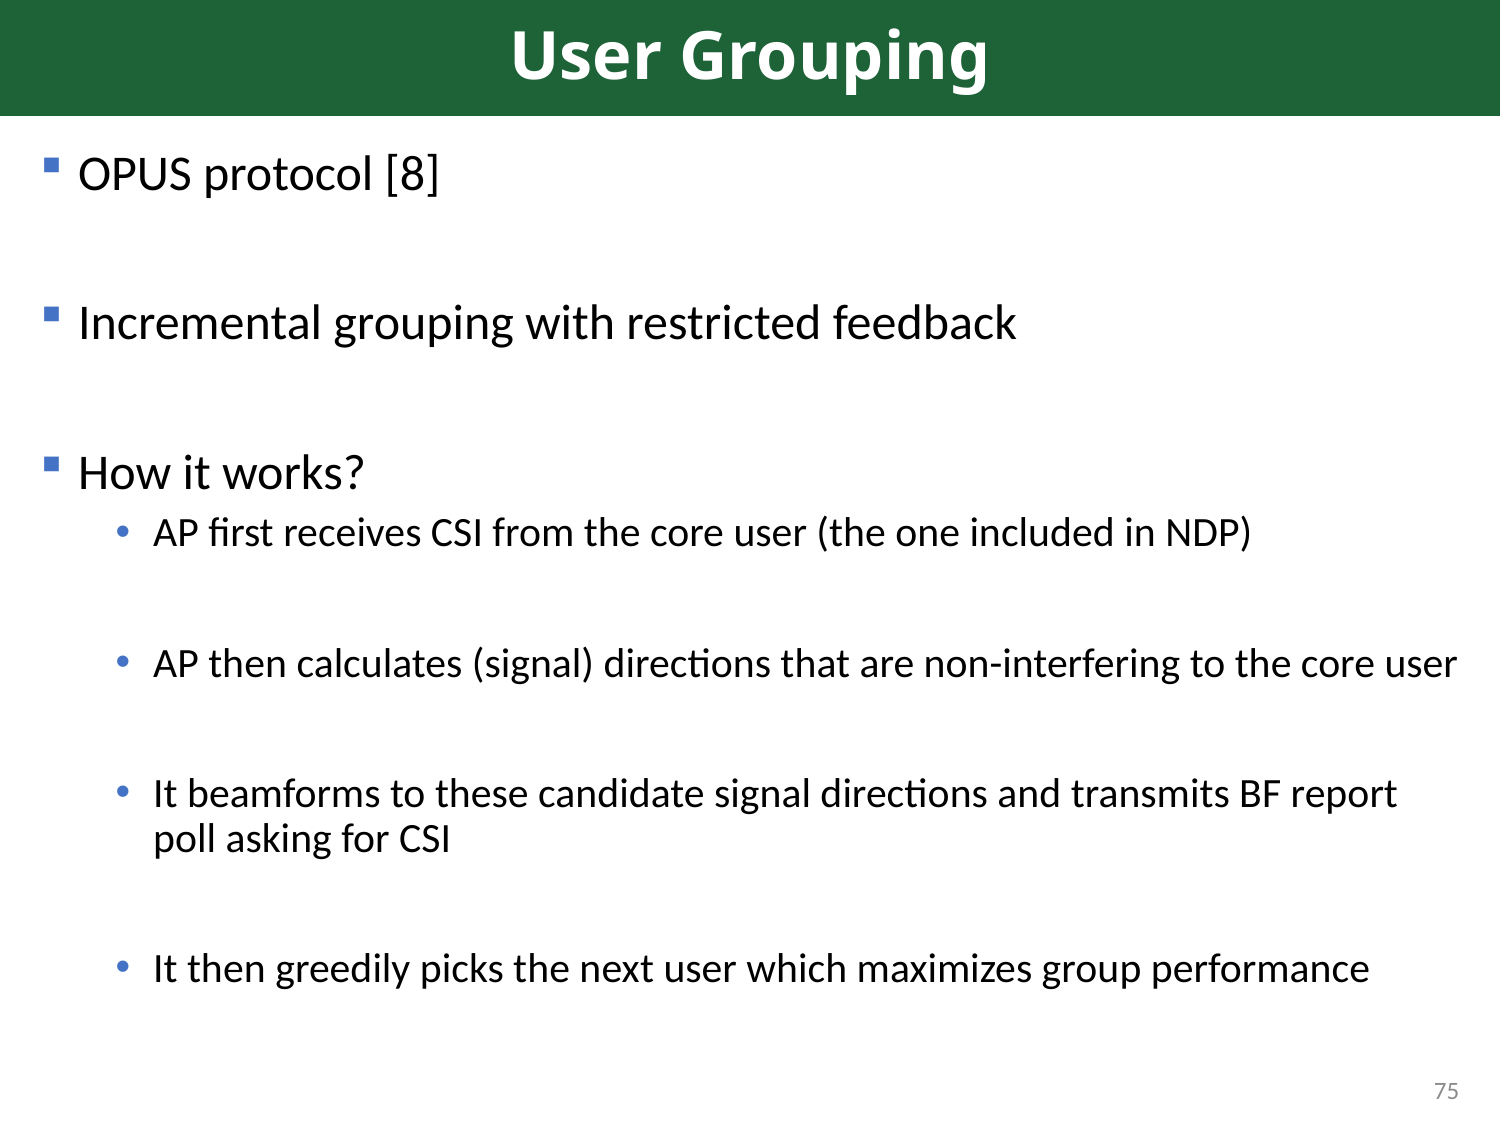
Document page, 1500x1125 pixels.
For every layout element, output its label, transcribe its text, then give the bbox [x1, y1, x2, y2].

list OPUS protocol [8] Incremental grouping with restricted feedback How it works? AP first receives CSI from the core user (the one included in NDP) AP then calculates (signal) directions that are non-interfering to the core user It beamforms to these candidate signal directions and transmits BF report poll asking for CSI It then greedily picks the next user which maximizes group performance [25, 139, 1475, 1102]
title User Grouping [0, 0, 1500, 116]
slide_number 75 [1136, 1059, 1475, 1120]
